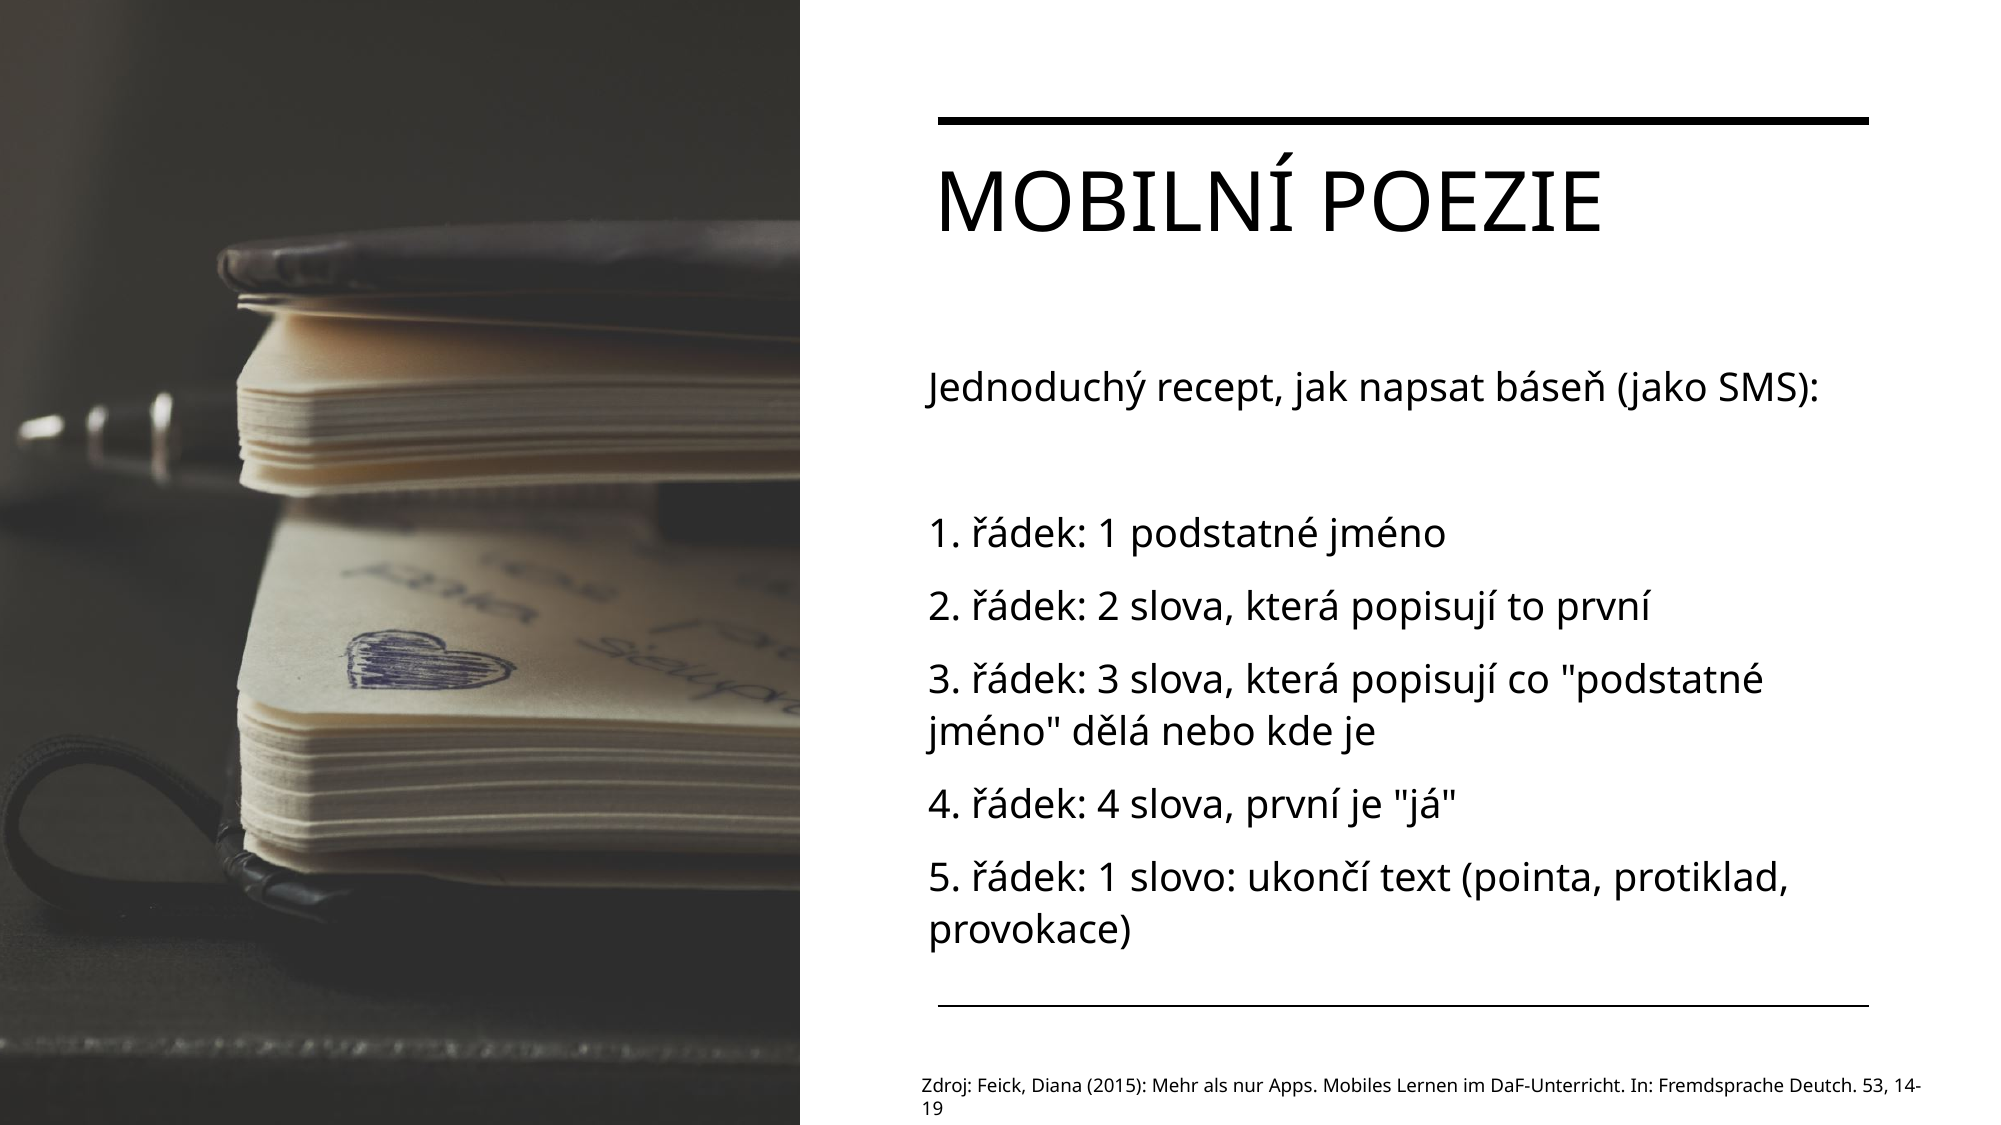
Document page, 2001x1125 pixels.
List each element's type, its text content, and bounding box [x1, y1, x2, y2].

list Jednoduchý recept, jak napsat báseň (jako SMS): 1. řádek: 1 podstatné jméno 2. řádek: 2 slova, která popisují to první 3. řádek: 3 slova, která popisují co "podstatné jméno" dělá nebo kde je 4. řádek: 4 slova, první je "já" 5. řádek: 1 slovo: ukončí text (pointa, protiklad, provokace) [913, 350, 1899, 970]
picture [0, 0, 800, 1125]
text_box [800, 0, 2000, 1125]
text_box Zdroj: Feick, Diana (2015): Mehr als nur Apps. Mobiles Lernen im DaF-Unterricht. In: Fremdsprache Deutch. 53, 14-19 [906, 1066, 1954, 1125]
title Mobilní poezie [919, 141, 1891, 350]
